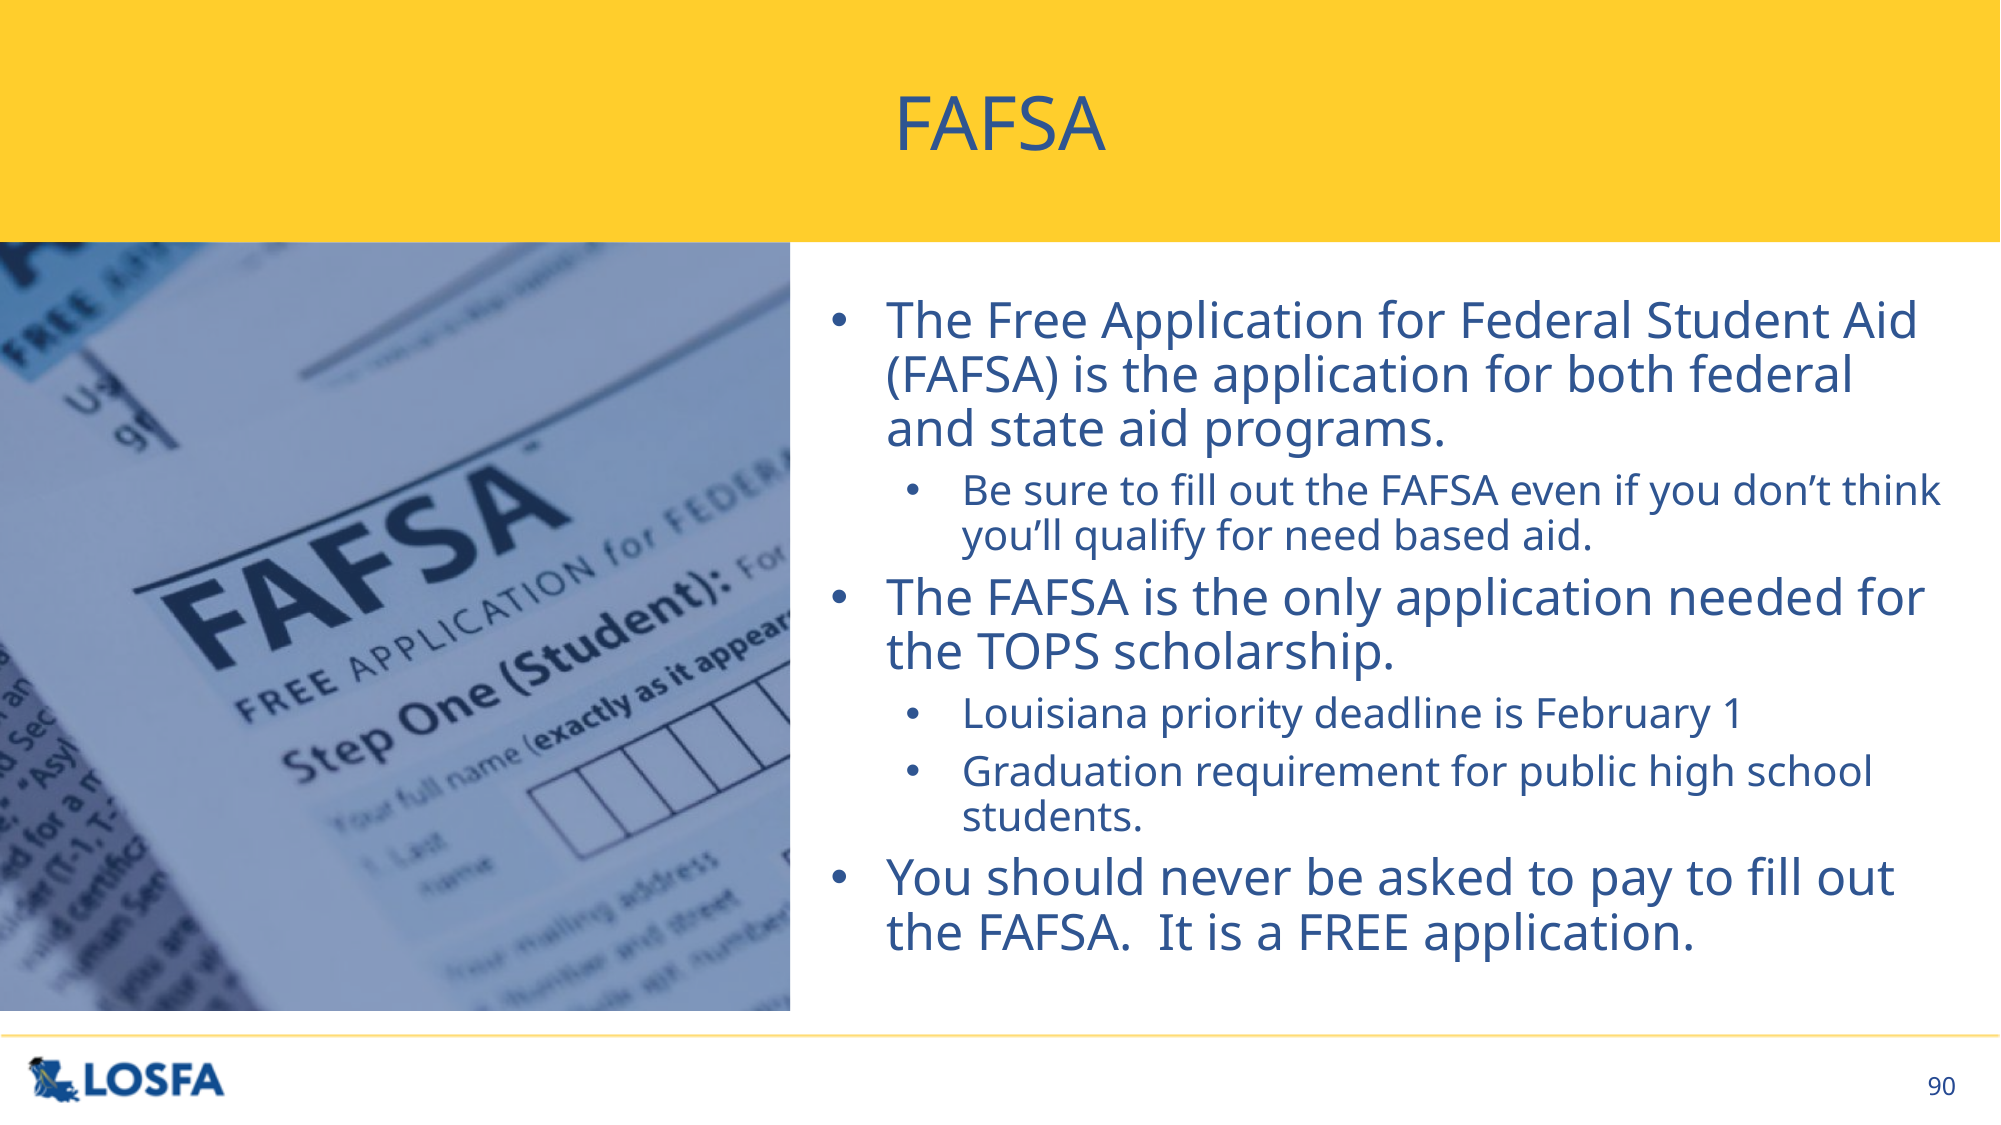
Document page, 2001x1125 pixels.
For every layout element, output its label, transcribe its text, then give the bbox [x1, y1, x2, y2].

text_box [0, 0, 2000, 243]
text_box FAFSA [76, 68, 1924, 173]
picture [0, 242, 2000, 1125]
text_box The Free Application for Federal Student Aid (FAFSA) is the application for both federal and state aid programs. Be sure to fill out the FAFSA even if you don’t think you’ll qualify for need based aid. The FAFSA is the only application needed for the TOPS scholarship. Louisiana priority deadline is February 1 Graduation requirement for public high school students. You should never be asked to pay to fill out the FAFSA. It is a FREE application. [815, 287, 1972, 969]
